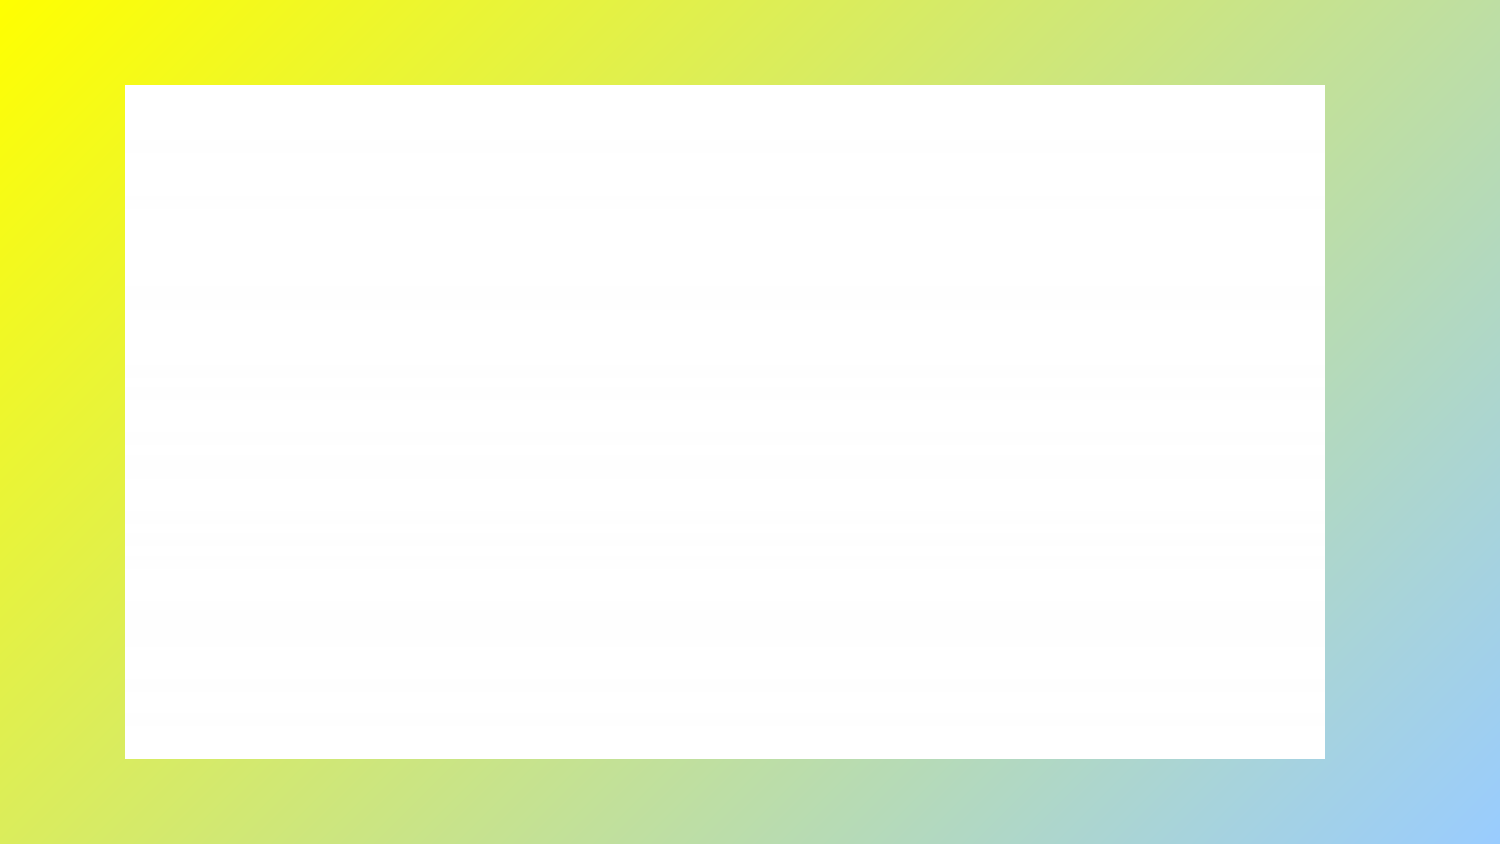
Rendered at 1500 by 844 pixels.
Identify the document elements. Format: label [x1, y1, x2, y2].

list [124, 84, 1326, 760]
